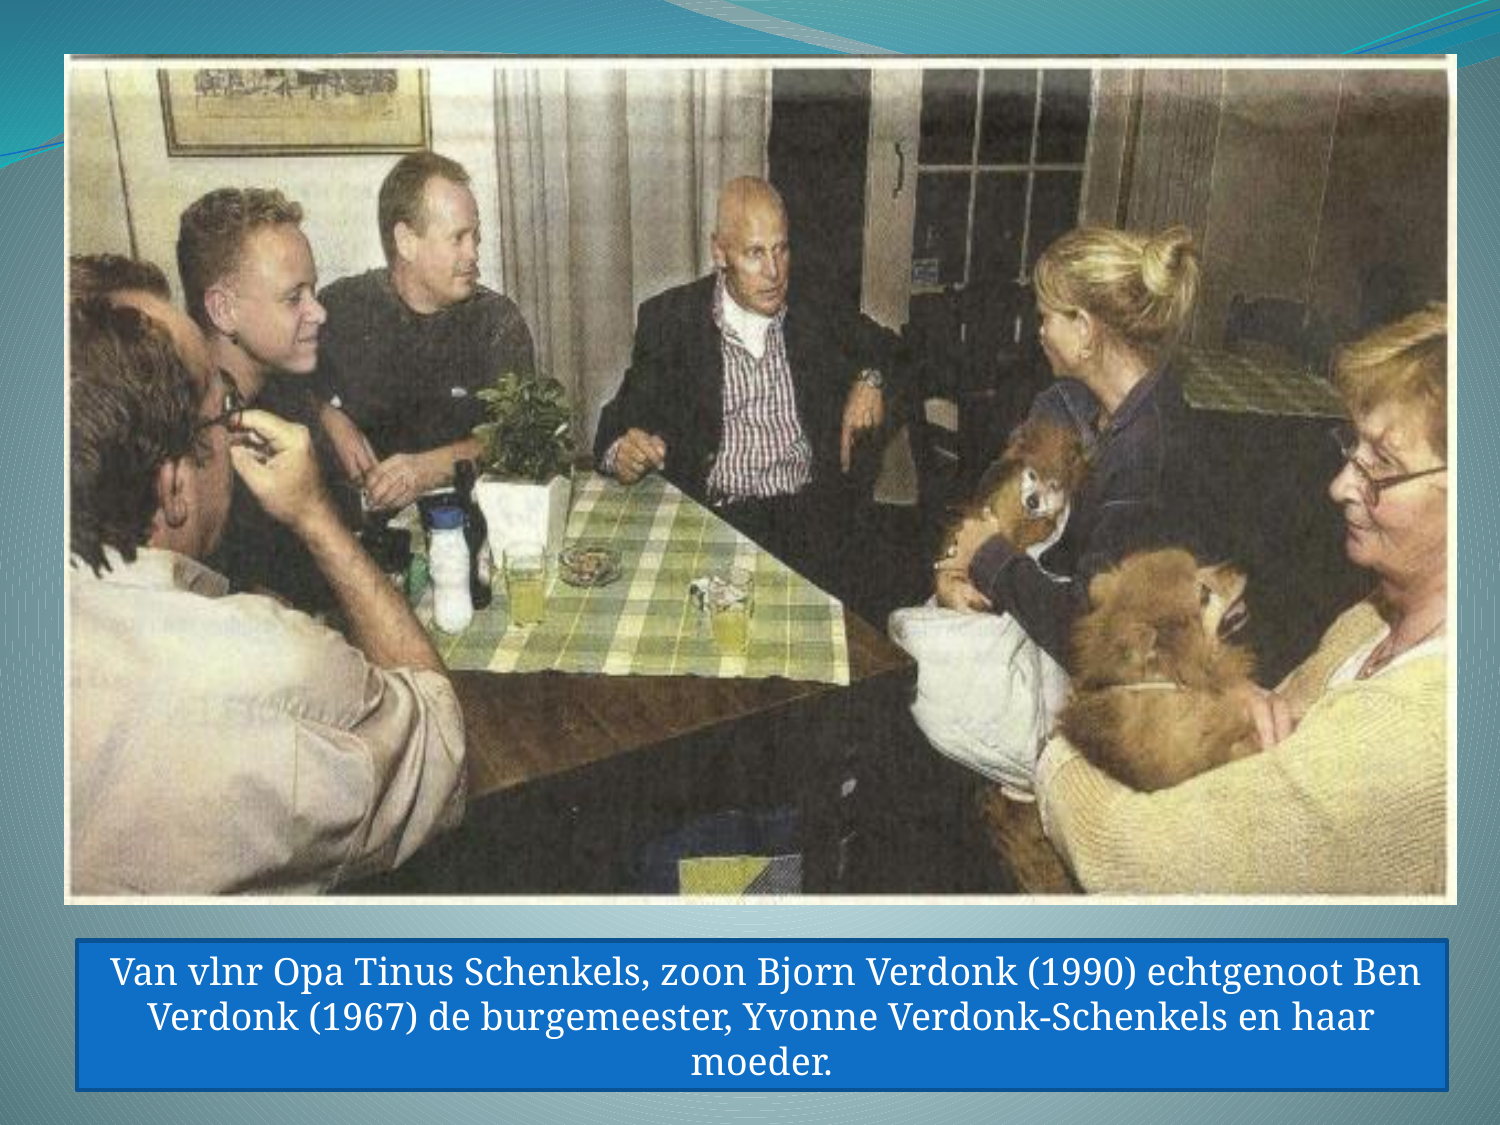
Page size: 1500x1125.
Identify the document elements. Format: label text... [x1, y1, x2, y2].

text_box Van vlnr Opa Tinus Schenkels, zoon Bjorn Verdonk (1990) echtgenoot Ben Verdonk (1967) de burgemeester, Yvonne Verdonk-Schenkels en haar moeder. [75, 938, 1449, 1092]
picture [64, 54, 1458, 906]
